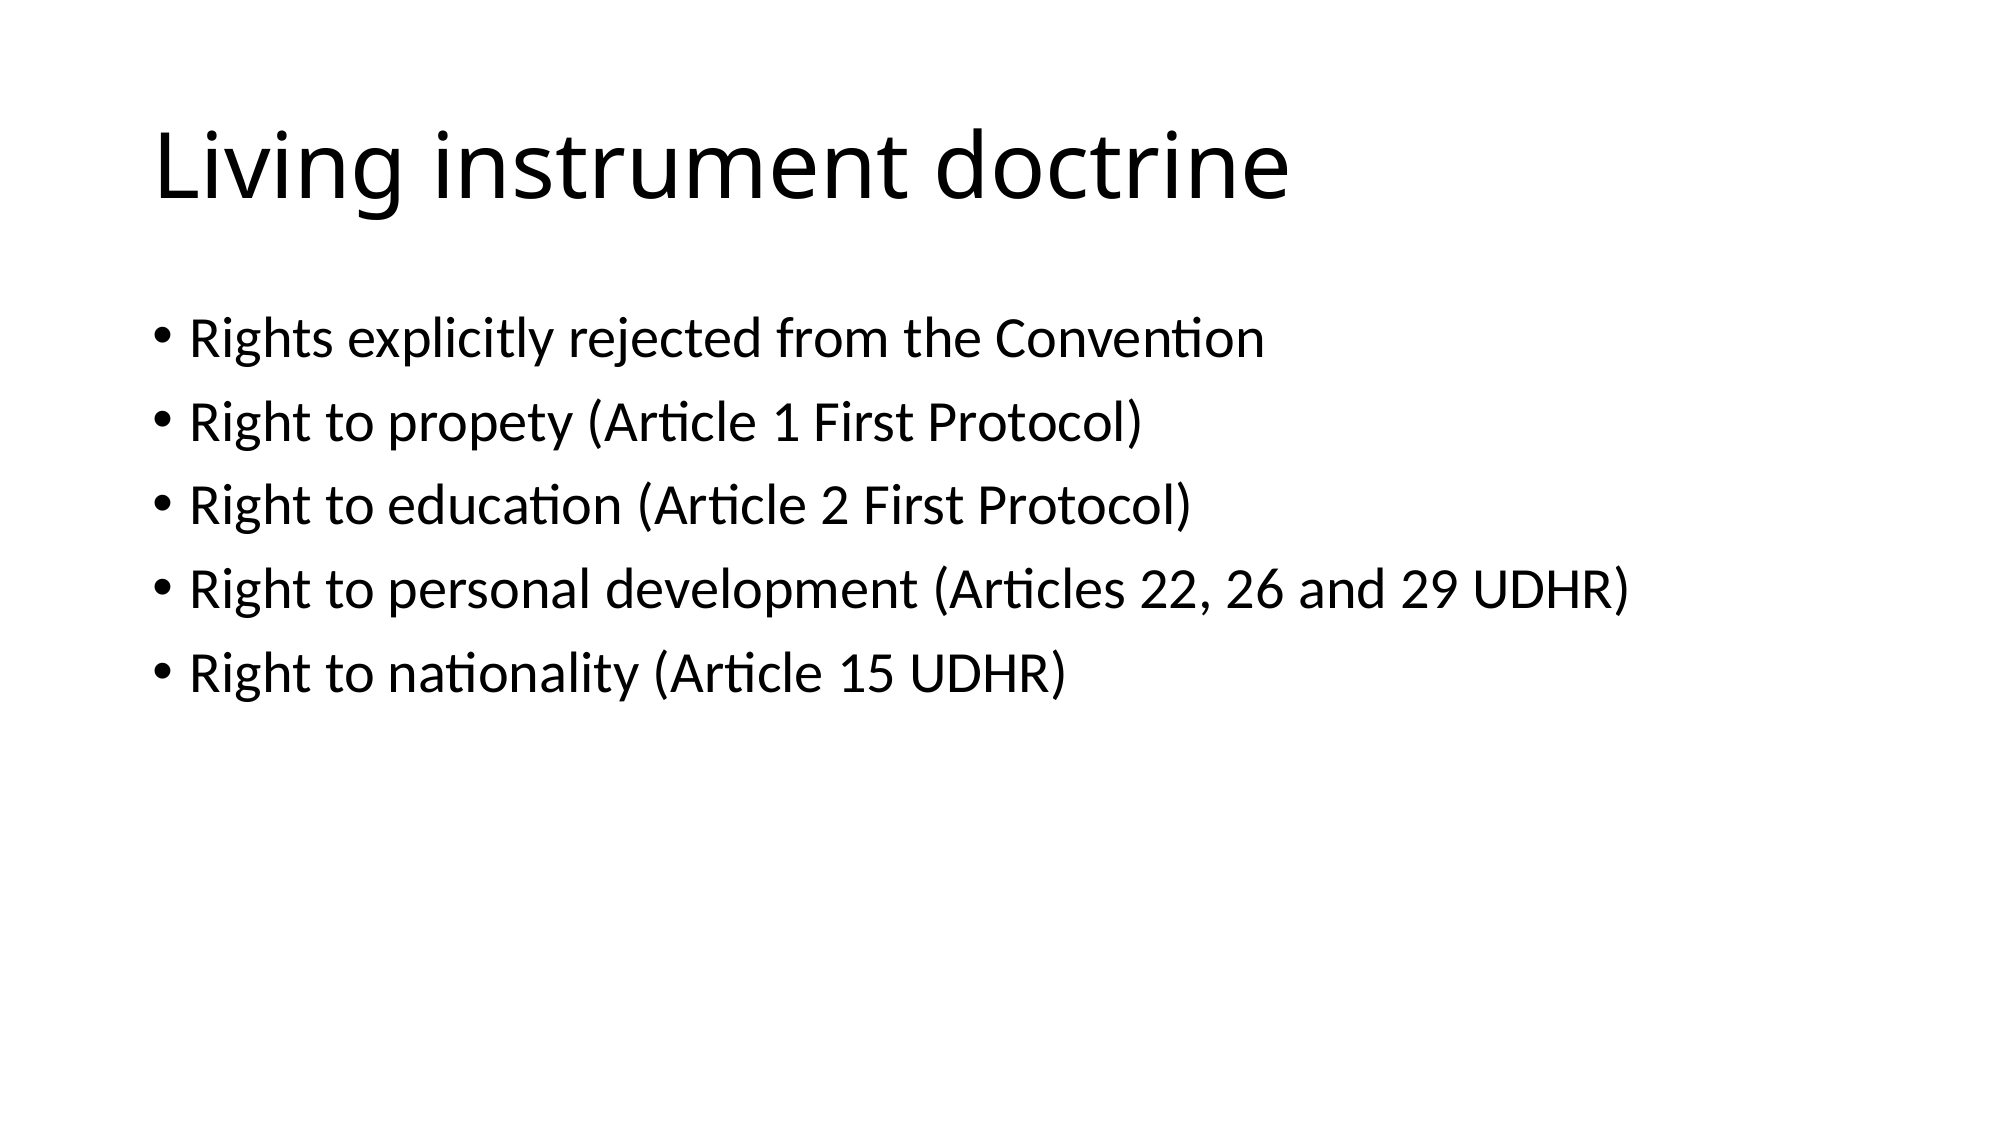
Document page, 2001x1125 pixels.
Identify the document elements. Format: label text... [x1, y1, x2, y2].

title Living instrument doctrine [137, 59, 1863, 278]
list Rights explicitly rejected from the Convention Right to propety (Article 1 First Protocol) Right to education (Article 2 First Protocol) Right to personal development (Articles 22, 26 and 29 UDHR) Right to nationality (Article 15 UDHR) [137, 299, 1863, 1014]
